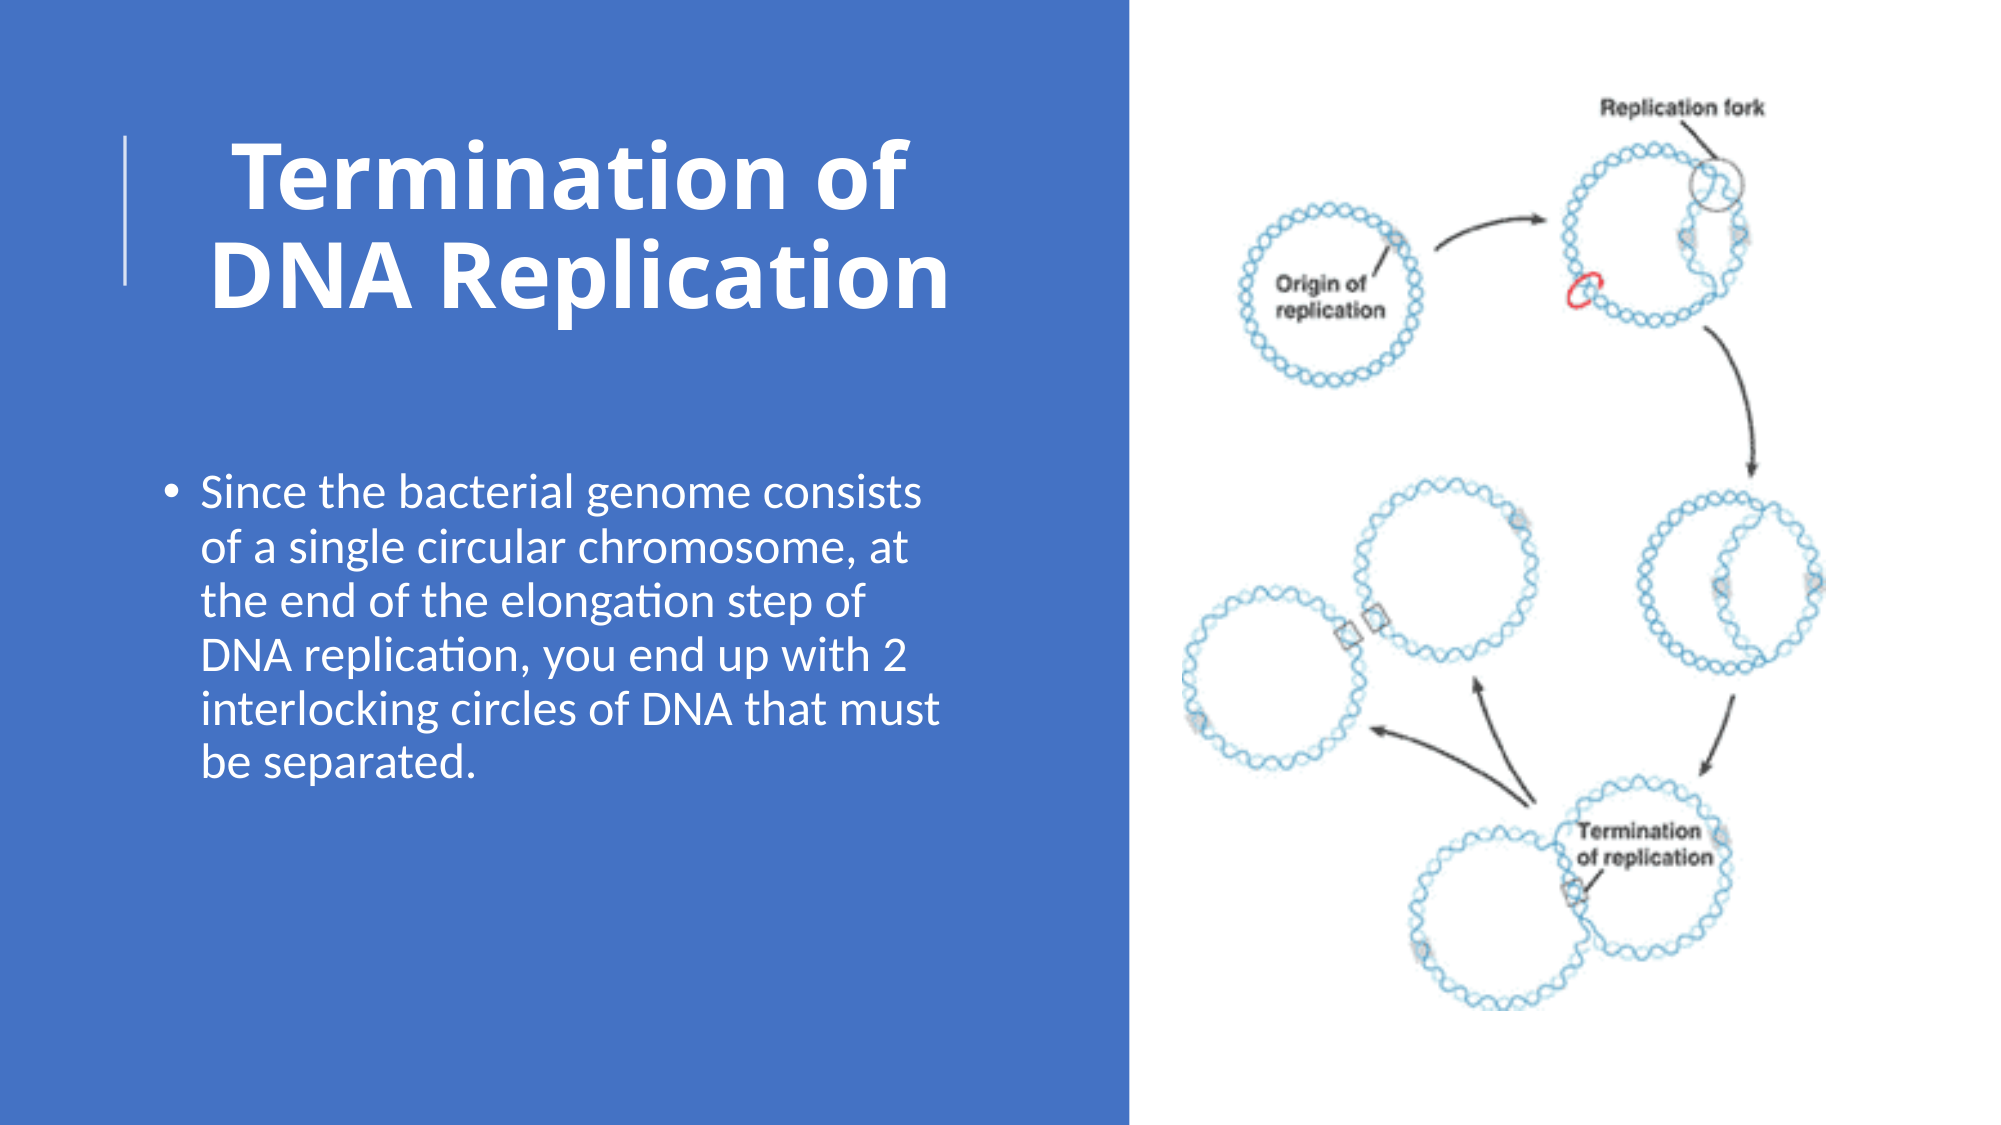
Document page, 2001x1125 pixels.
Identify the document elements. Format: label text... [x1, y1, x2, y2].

list Since the bacterial genome consists of a single circular chromosome, at the end of the elongation step of DNA replication, you end up with 2 interlocking circles of DNA that must be separated. [147, 458, 982, 971]
picture [1182, 95, 1826, 1011]
title Termination of DNA Replication [165, 106, 996, 353]
text_box [0, 0, 1130, 1125]
